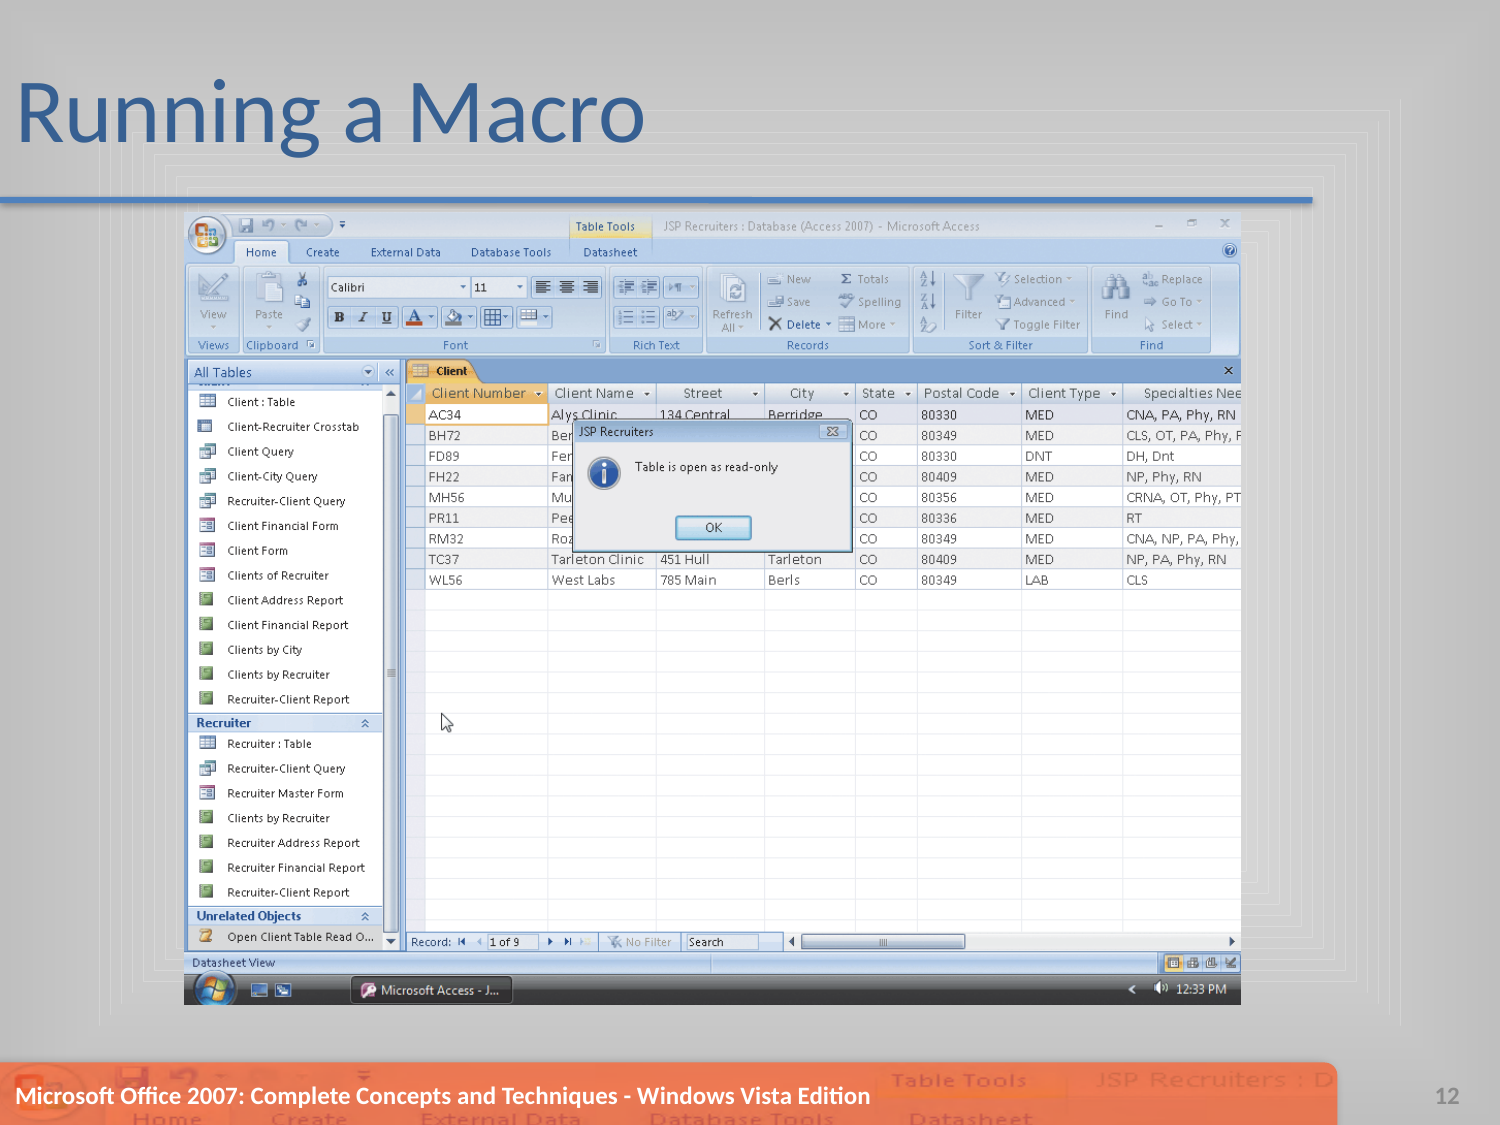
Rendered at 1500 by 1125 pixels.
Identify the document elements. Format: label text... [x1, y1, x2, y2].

picture [0, 1062, 1338, 1125]
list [183, 212, 1242, 1006]
slide_number 12 [1400, 1065, 1475, 1125]
footer Microsoft Office 2007: Complete Concepts and Techniques - Windows Vista Edition [0, 1065, 1300, 1125]
title Running a Macro [0, 12, 1426, 201]
